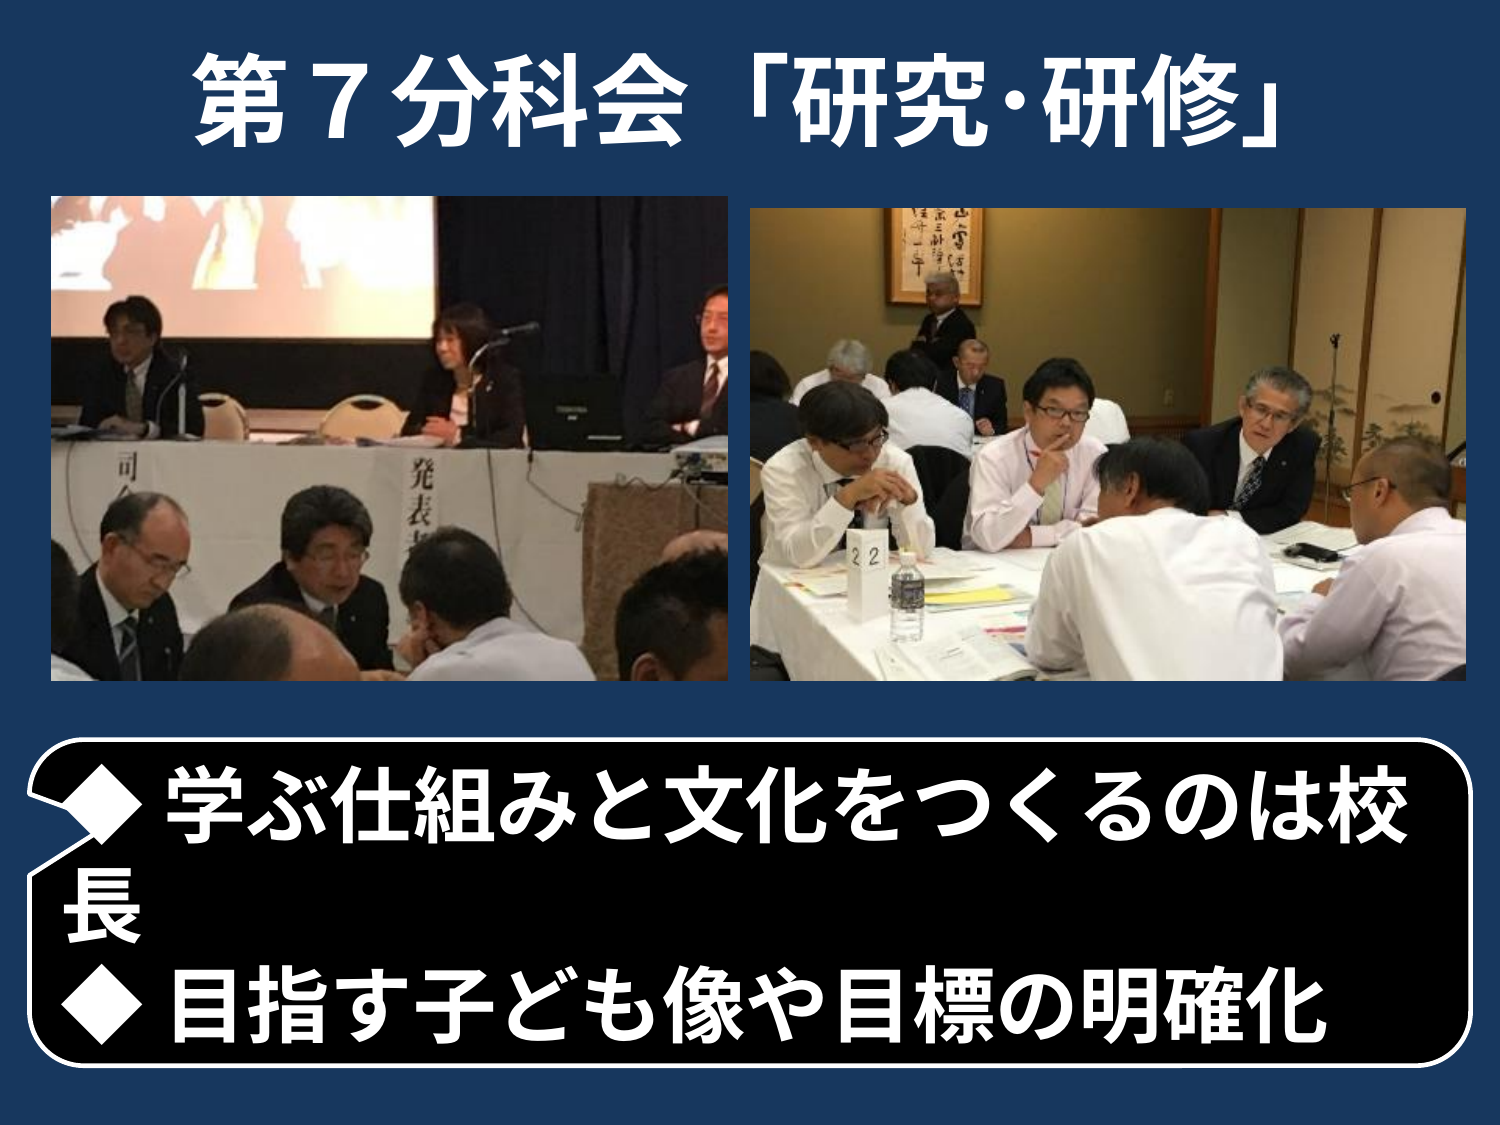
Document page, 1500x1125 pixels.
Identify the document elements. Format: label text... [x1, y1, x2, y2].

text_box ◆学ぶ仕組みと文化をつくるのは校長 ◆目指す子ども像や目標の明確化 [27, 737, 1473, 1068]
picture [749, 207, 1467, 681]
picture [51, 196, 741, 681]
subtitle 第７分科会「研究･研修」 [88, 54, 1390, 210]
